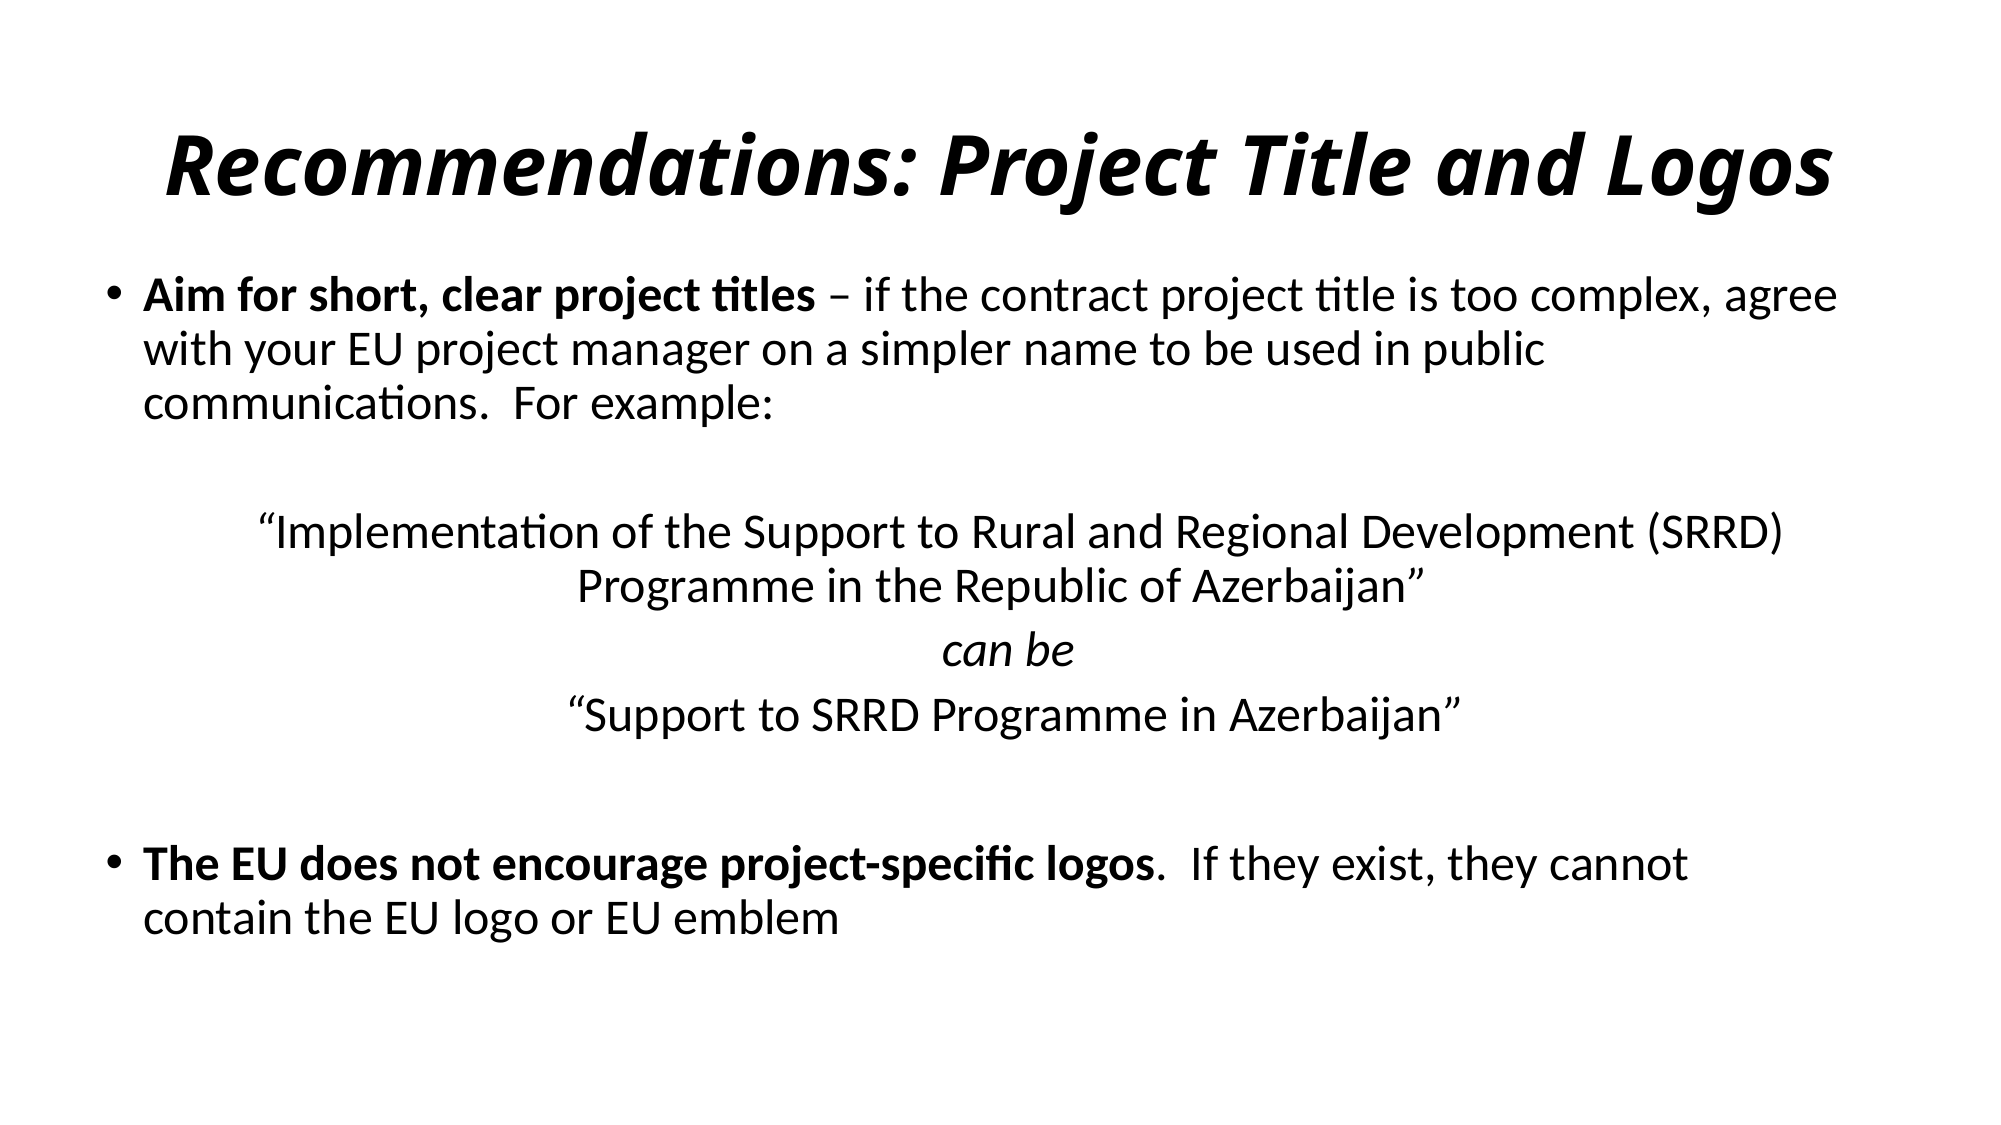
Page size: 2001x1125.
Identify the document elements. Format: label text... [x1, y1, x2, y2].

title Recommendations: Project Title and Logos [137, 59, 1863, 260]
list Aim for short, clear project titles – if the contract project title is too complex, agree with your EU project manager on a simpler name to be used in public communications. For example: “Implementation of the Support to Rural and Regional Development (SRRD) Programme in the Republic of Azerbaijan” can be “Support to SRRD Programme in Azerbaijan” The EU does not encourage project-specific logos. If they exist, they cannot contain the EU logo or EU emblem [90, 260, 1863, 1077]
